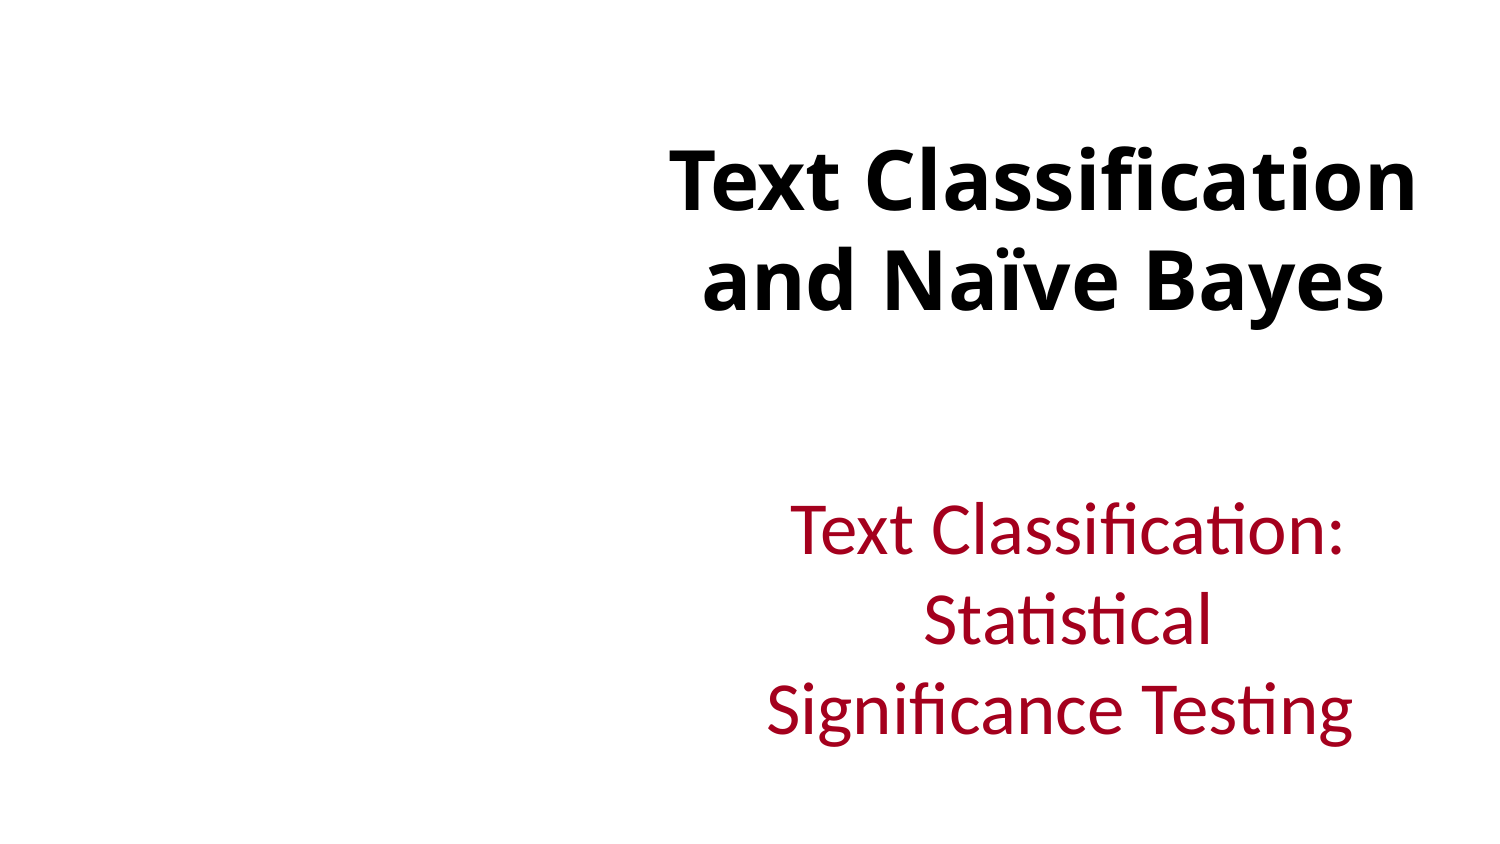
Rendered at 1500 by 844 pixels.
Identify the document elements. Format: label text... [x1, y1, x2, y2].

title Text Classification and Naïve Bayes [650, 21, 1438, 335]
subtitle Text Classification: Statistical Significance Testing [750, 471, 1388, 747]
